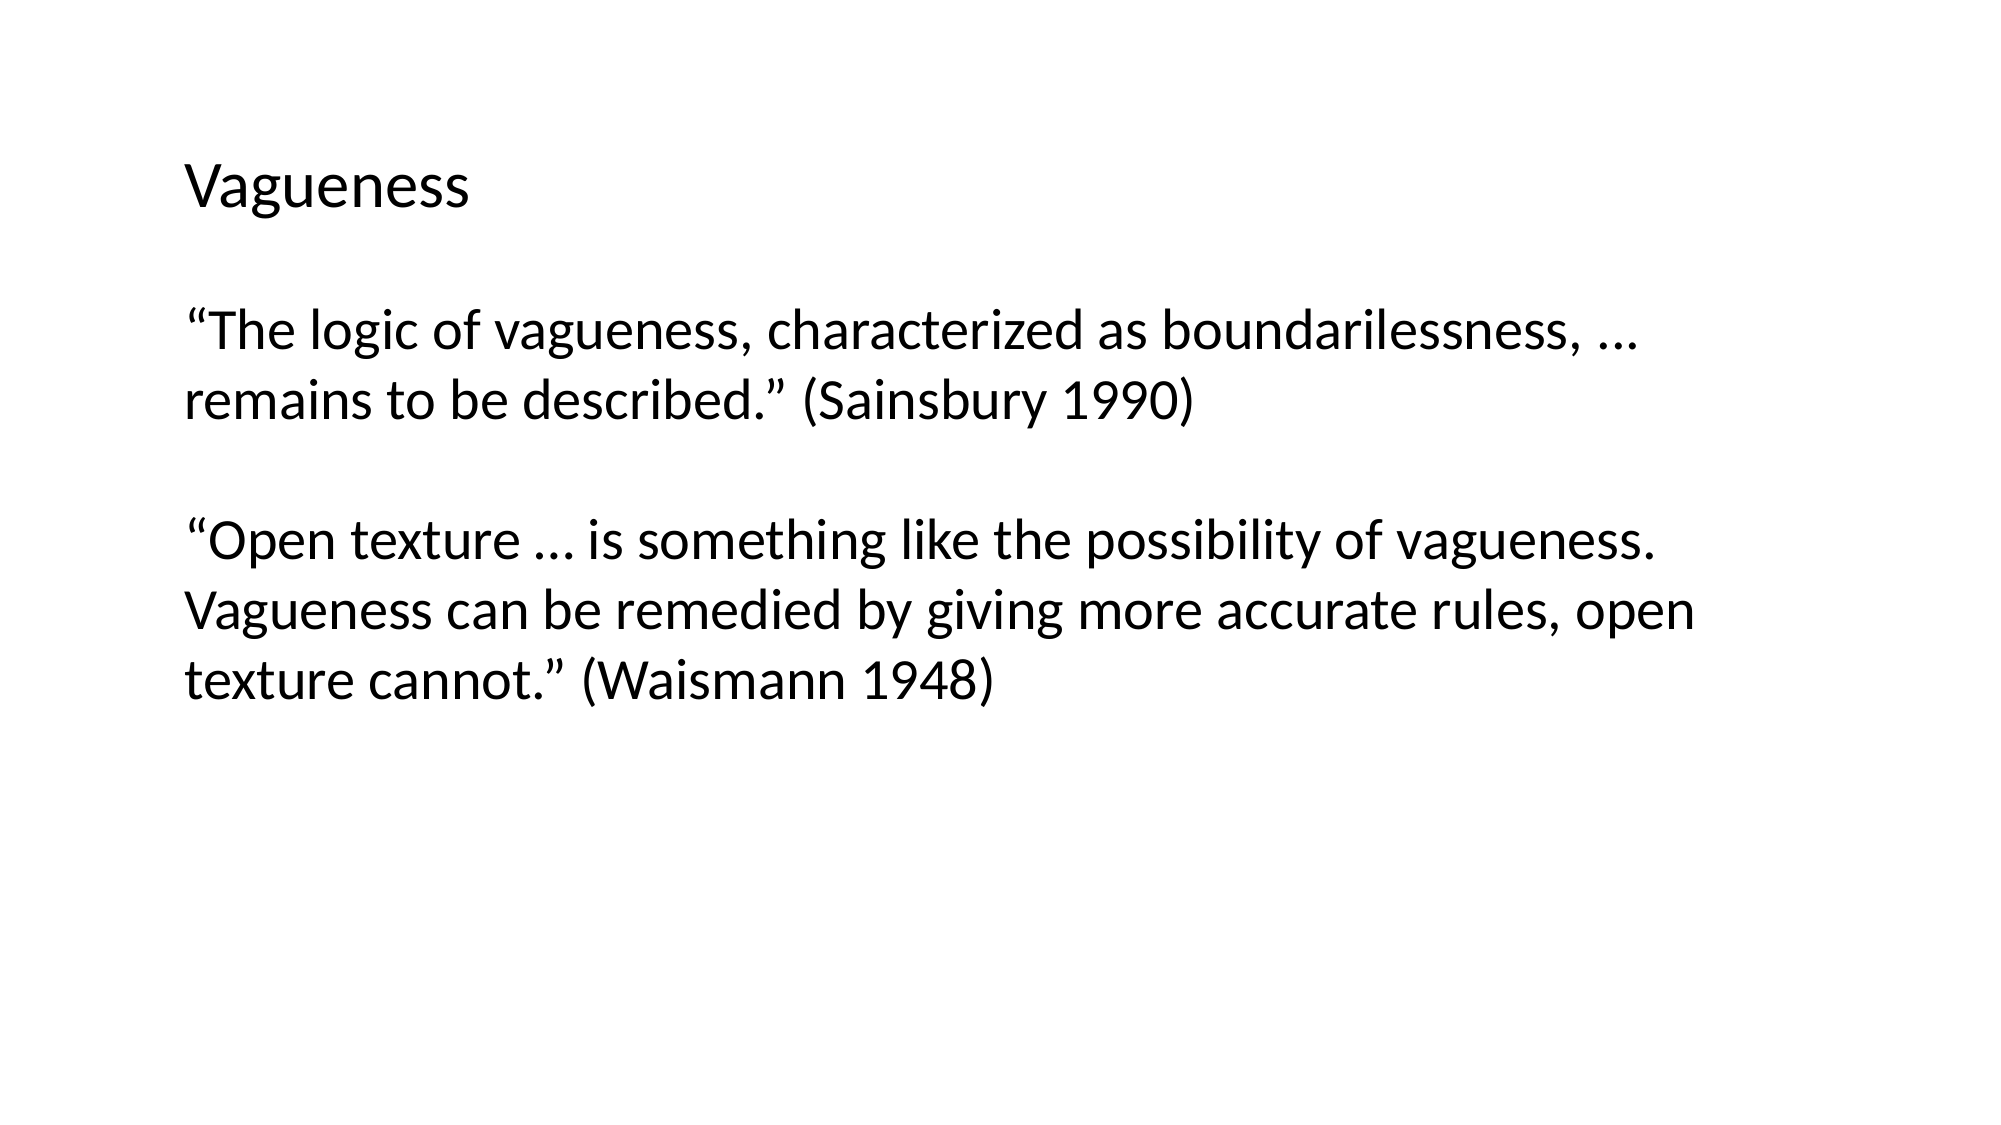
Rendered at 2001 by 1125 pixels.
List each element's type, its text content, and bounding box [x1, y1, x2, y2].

text_box Vagueness “The logic of vagueness, characterized as boundarilessness, ... remains to be described.” (Sainsbury 1990) “Open texture … is something like the possibility of vagueness. Vagueness can be remedied by giving more accurate rules, open texture cannot.” (Waismann 1948) [169, 133, 1842, 859]
